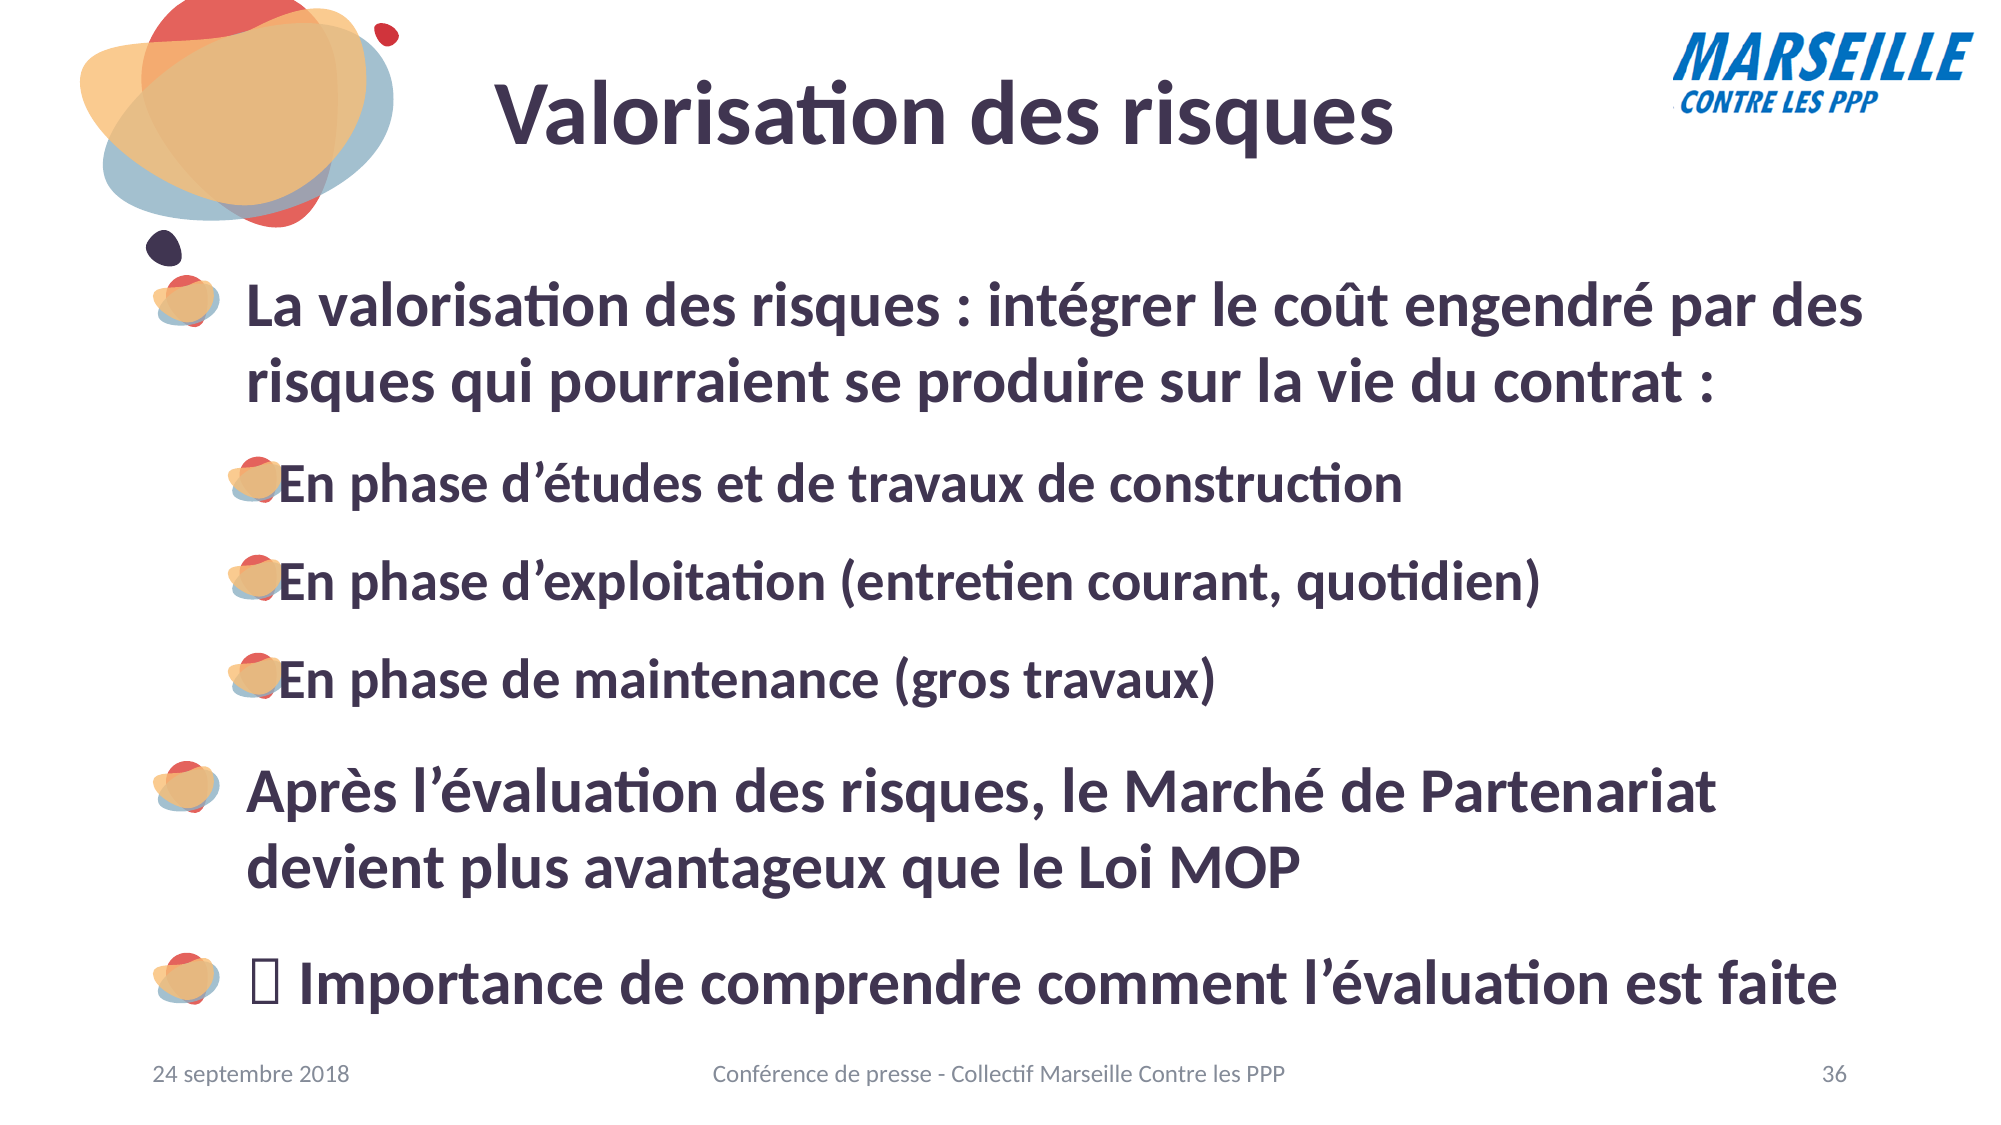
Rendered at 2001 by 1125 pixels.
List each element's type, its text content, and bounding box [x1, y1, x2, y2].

list La valorisation des risques : intégrer le coût engendré par des risques qui pourraient se produire sur la vie du contrat : En phase d’études et de travaux de construction En phase d’exploitation (entretien courant, quotidien) En phase de maintenance (gros travaux) Après l’évaluation des risques, le Marché de Partenariat devient plus avantageux que le Loi MOP  Importance de comprendre comment l’évaluation est faite [137, 255, 1922, 1035]
footer Conférence de presse - Collectif Marseille Contre les PPP [662, 1042, 1338, 1103]
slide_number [137, 1042, 588, 1103]
title Valorisation des risques [479, 22, 1863, 209]
slide_number 36 [1412, 1042, 1863, 1103]
picture [1673, 30, 1977, 116]
